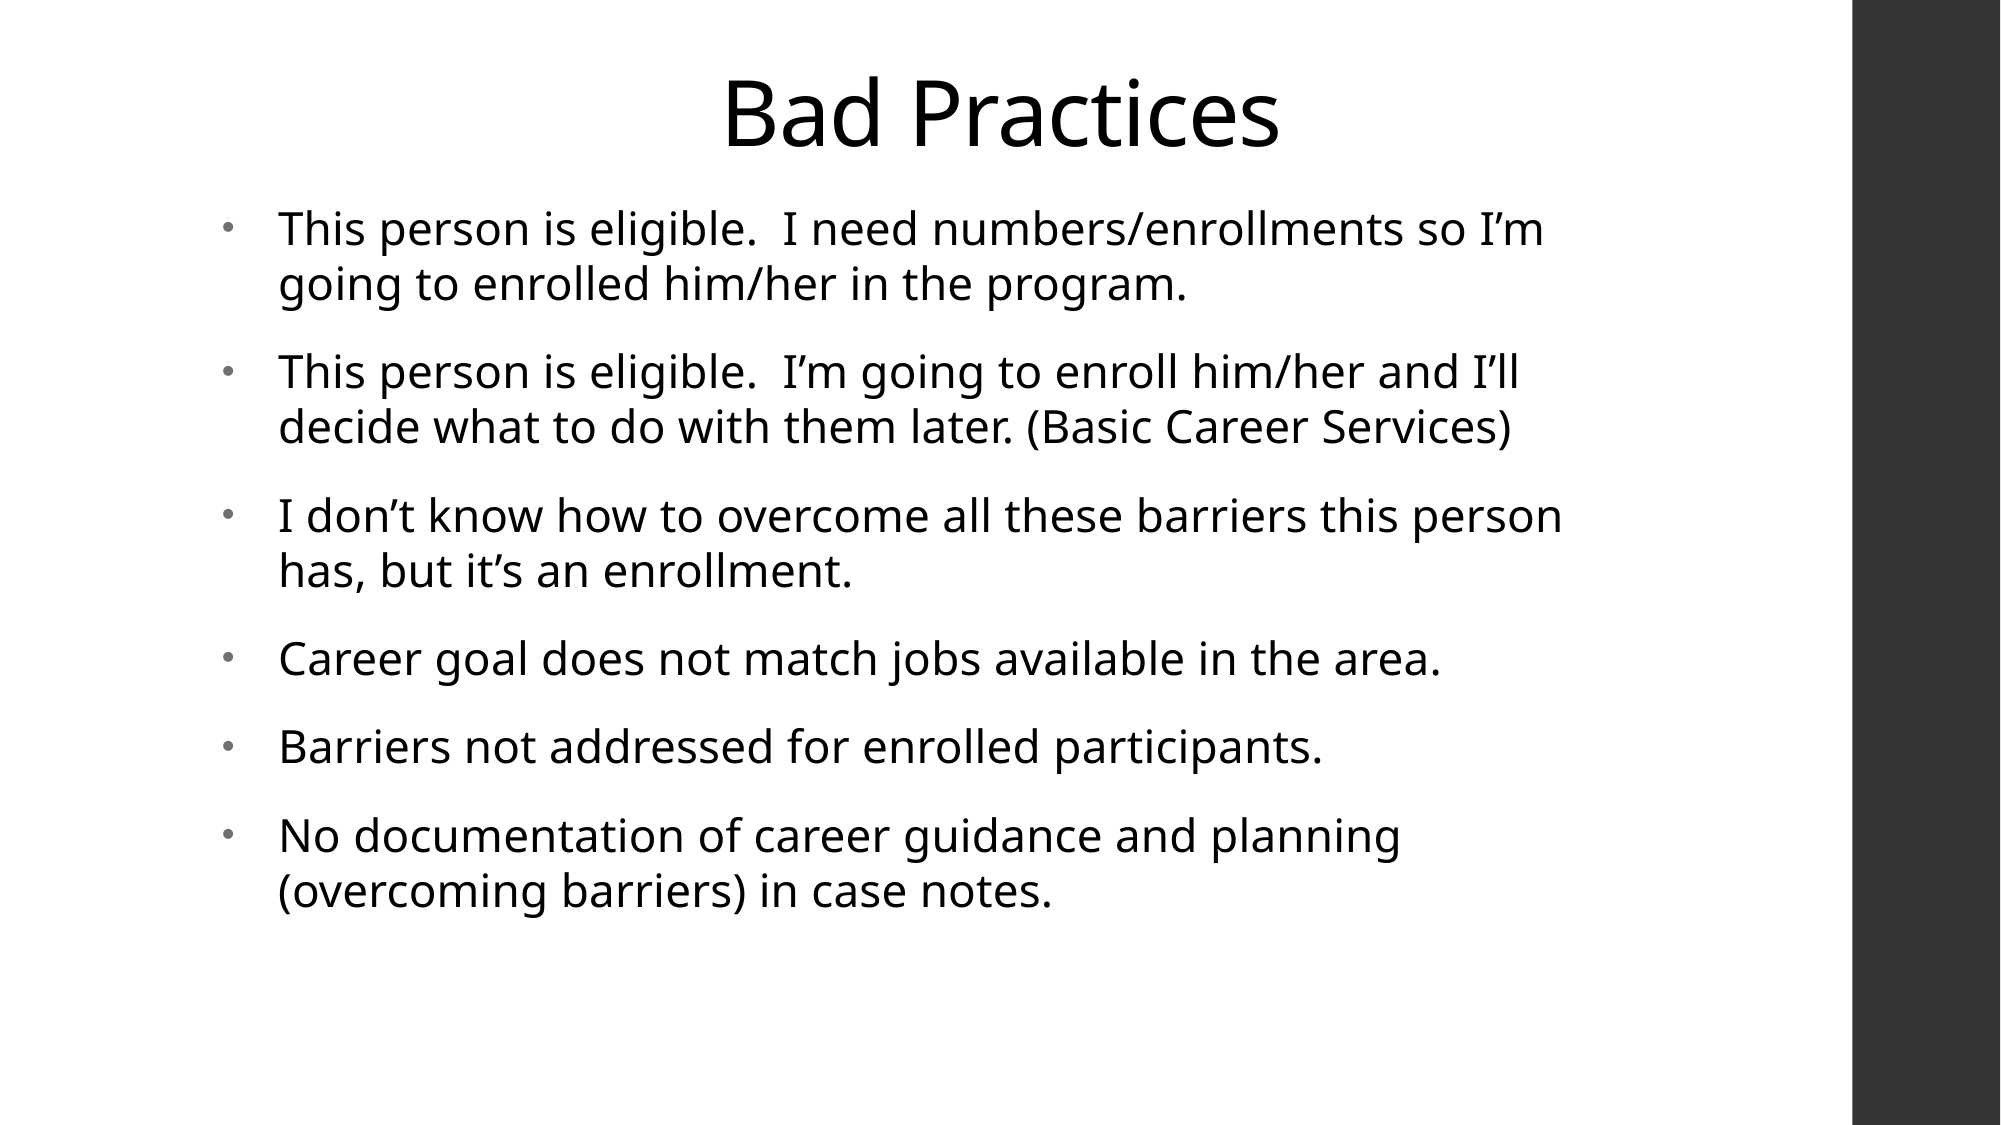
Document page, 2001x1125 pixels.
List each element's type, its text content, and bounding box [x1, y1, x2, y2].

text_box This person is eligible. I need numbers/enrollments so I’m going to enrolled him/her in the program. This person is eligible. I’m going to enroll him/her and I’ll decide what to do with them later. (Basic Career Services) I don’t know how to overcome all these barriers this person has, but it’s an enrollment. Career goal does not match jobs available in the area. Barriers not addressed for enrolled participants. No documentation of career guidance and planning (overcoming barriers) in case notes. [206, 192, 1617, 993]
text_box Bad Practices [206, 60, 1797, 210]
